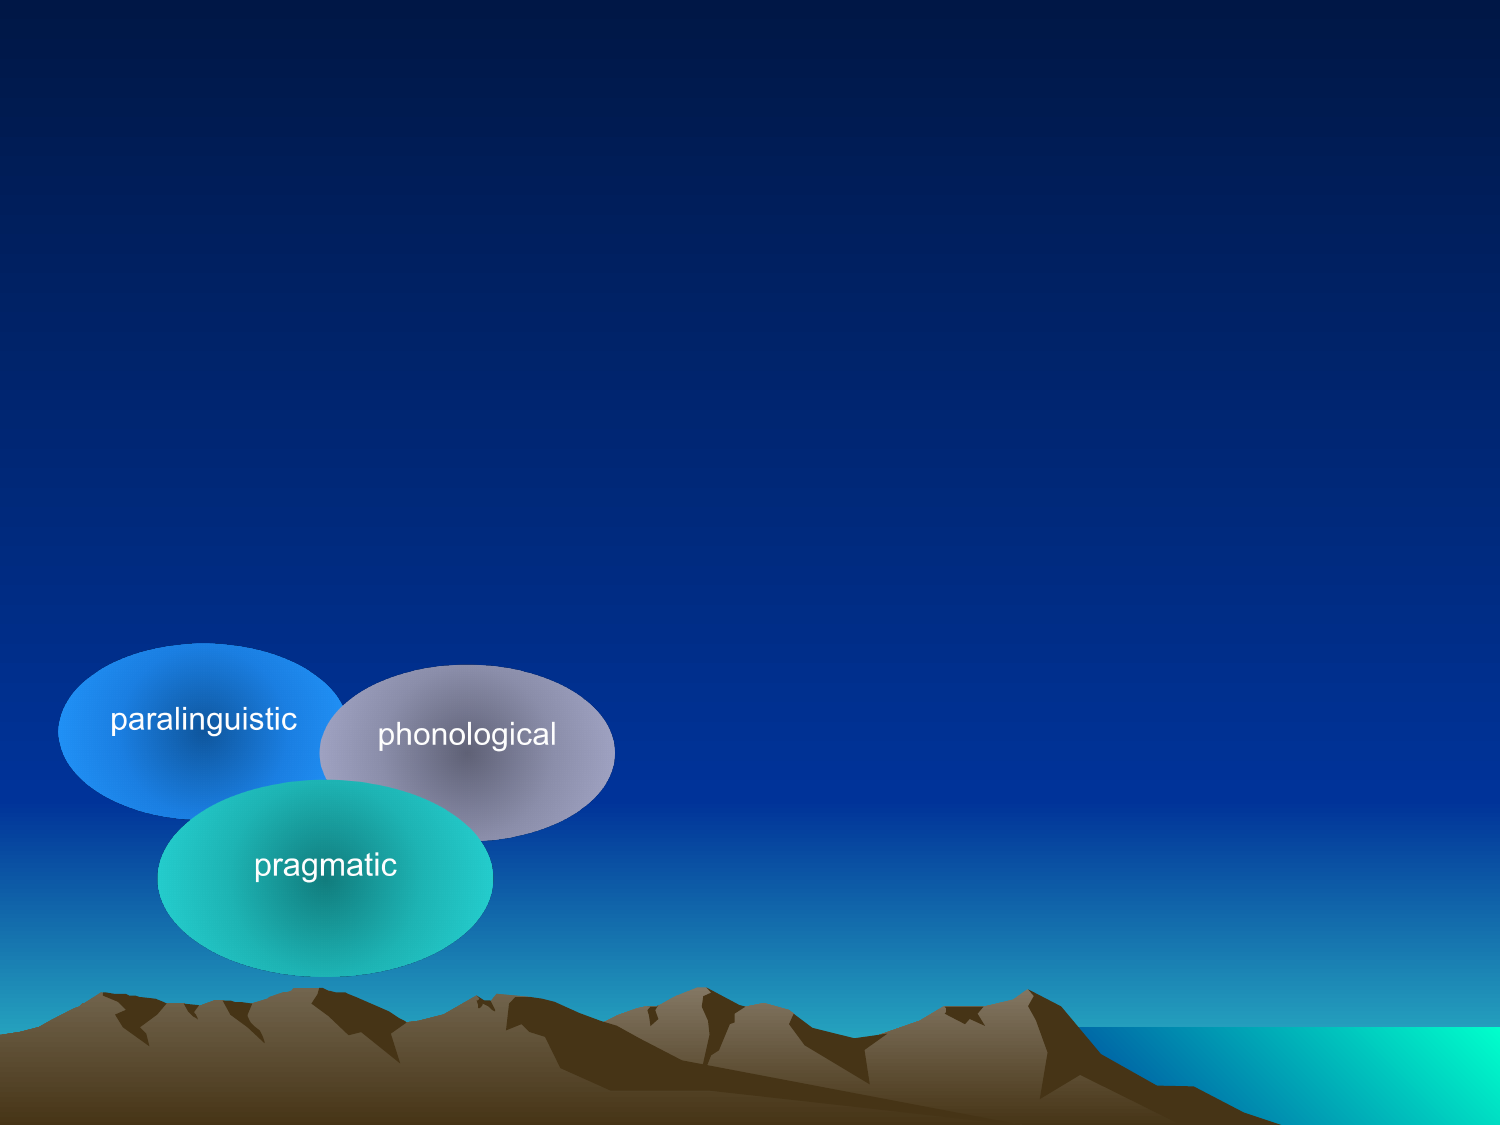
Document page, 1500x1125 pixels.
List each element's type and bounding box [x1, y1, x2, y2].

picture [58, 643, 615, 978]
